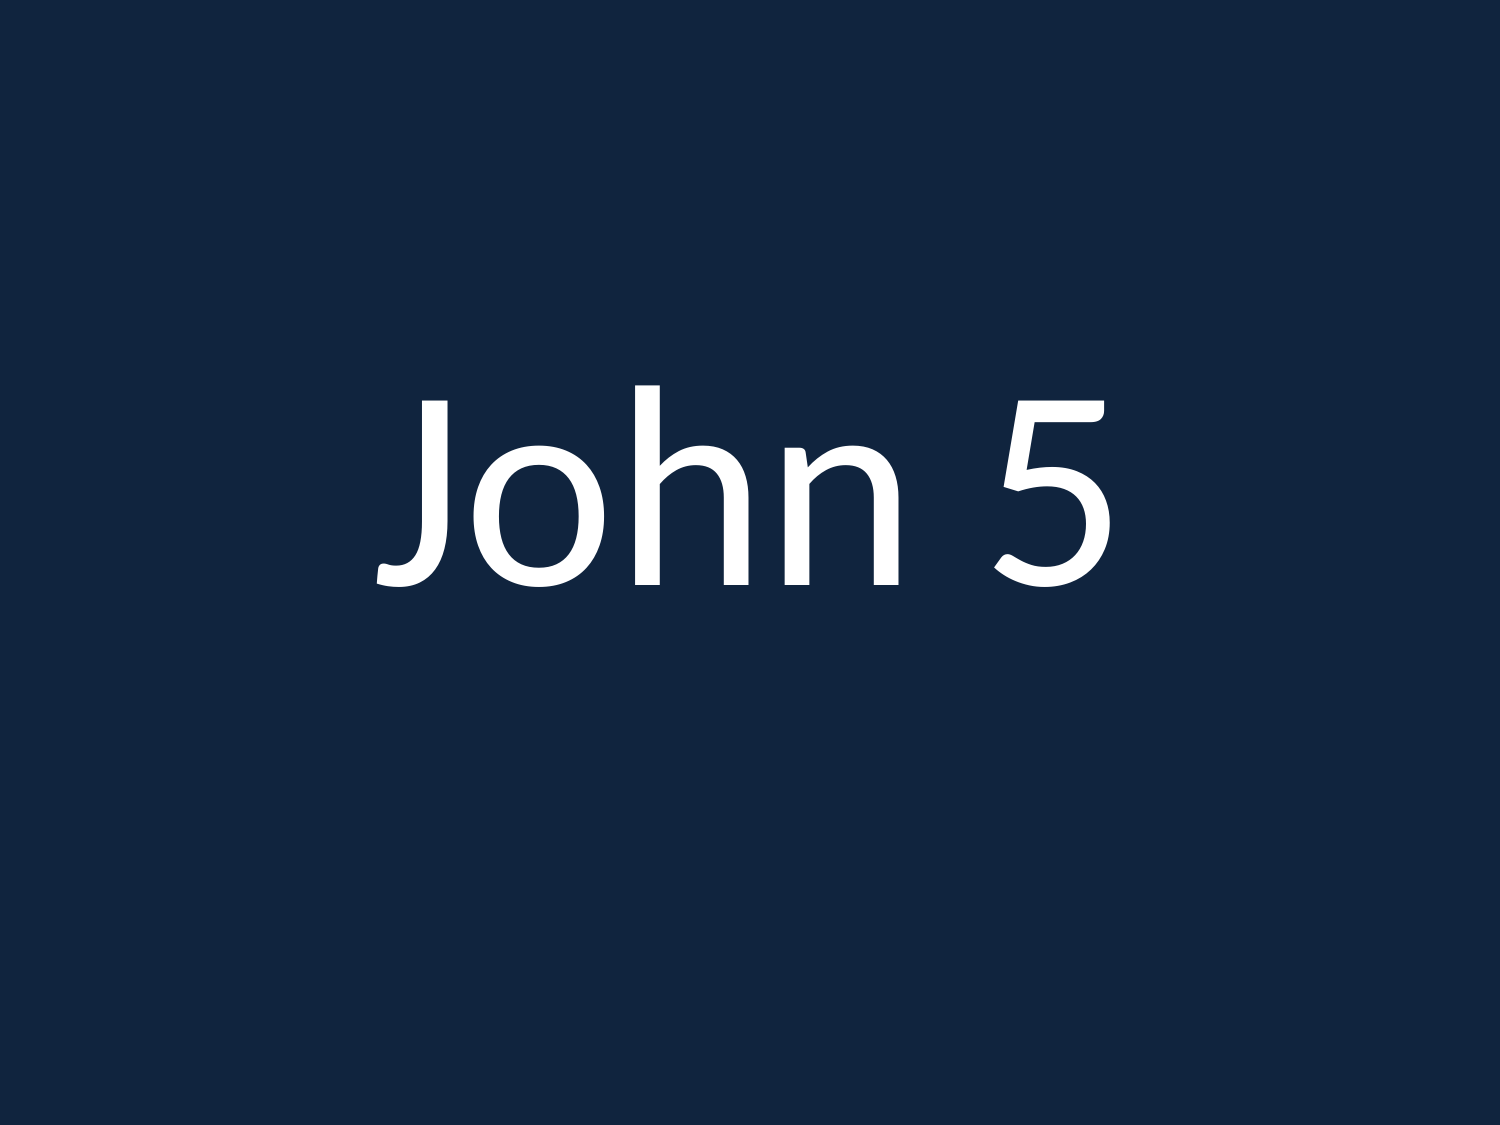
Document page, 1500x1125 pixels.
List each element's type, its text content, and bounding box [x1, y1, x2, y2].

title John 5 [112, 349, 1388, 591]
